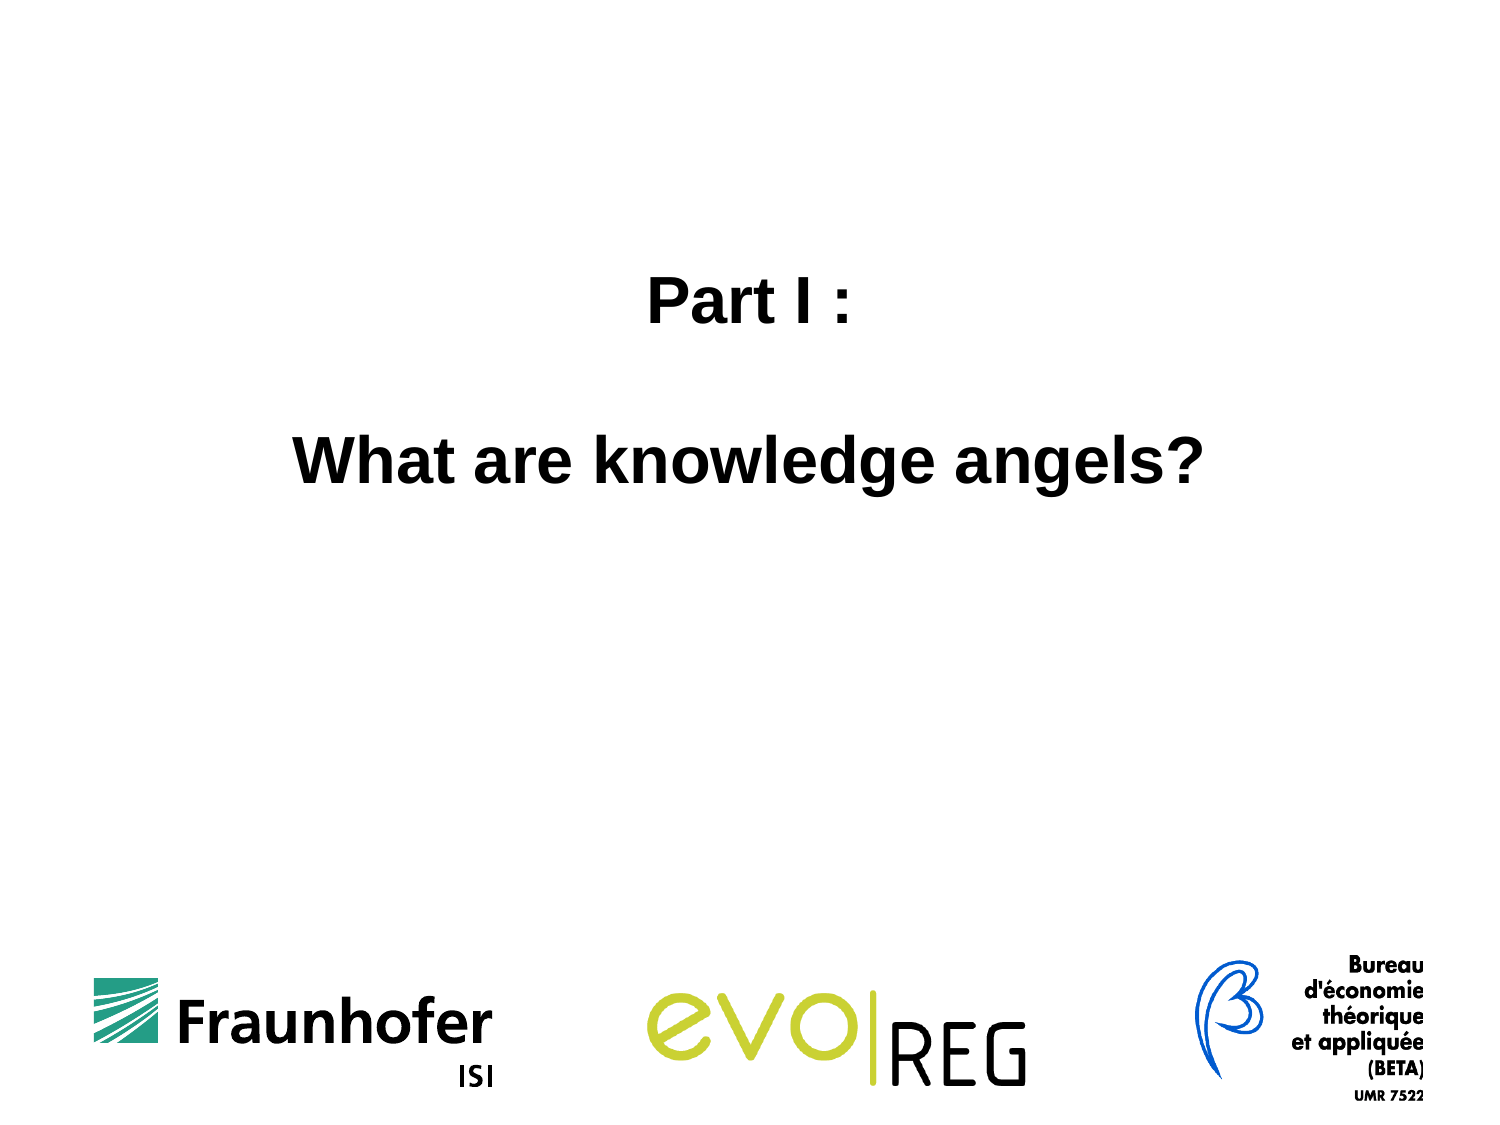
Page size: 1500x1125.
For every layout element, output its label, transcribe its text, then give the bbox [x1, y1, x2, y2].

title Part I : What are knowledge angels? [74, 362, 1426, 551]
picture [644, 935, 1033, 1107]
picture [1195, 955, 1423, 1101]
